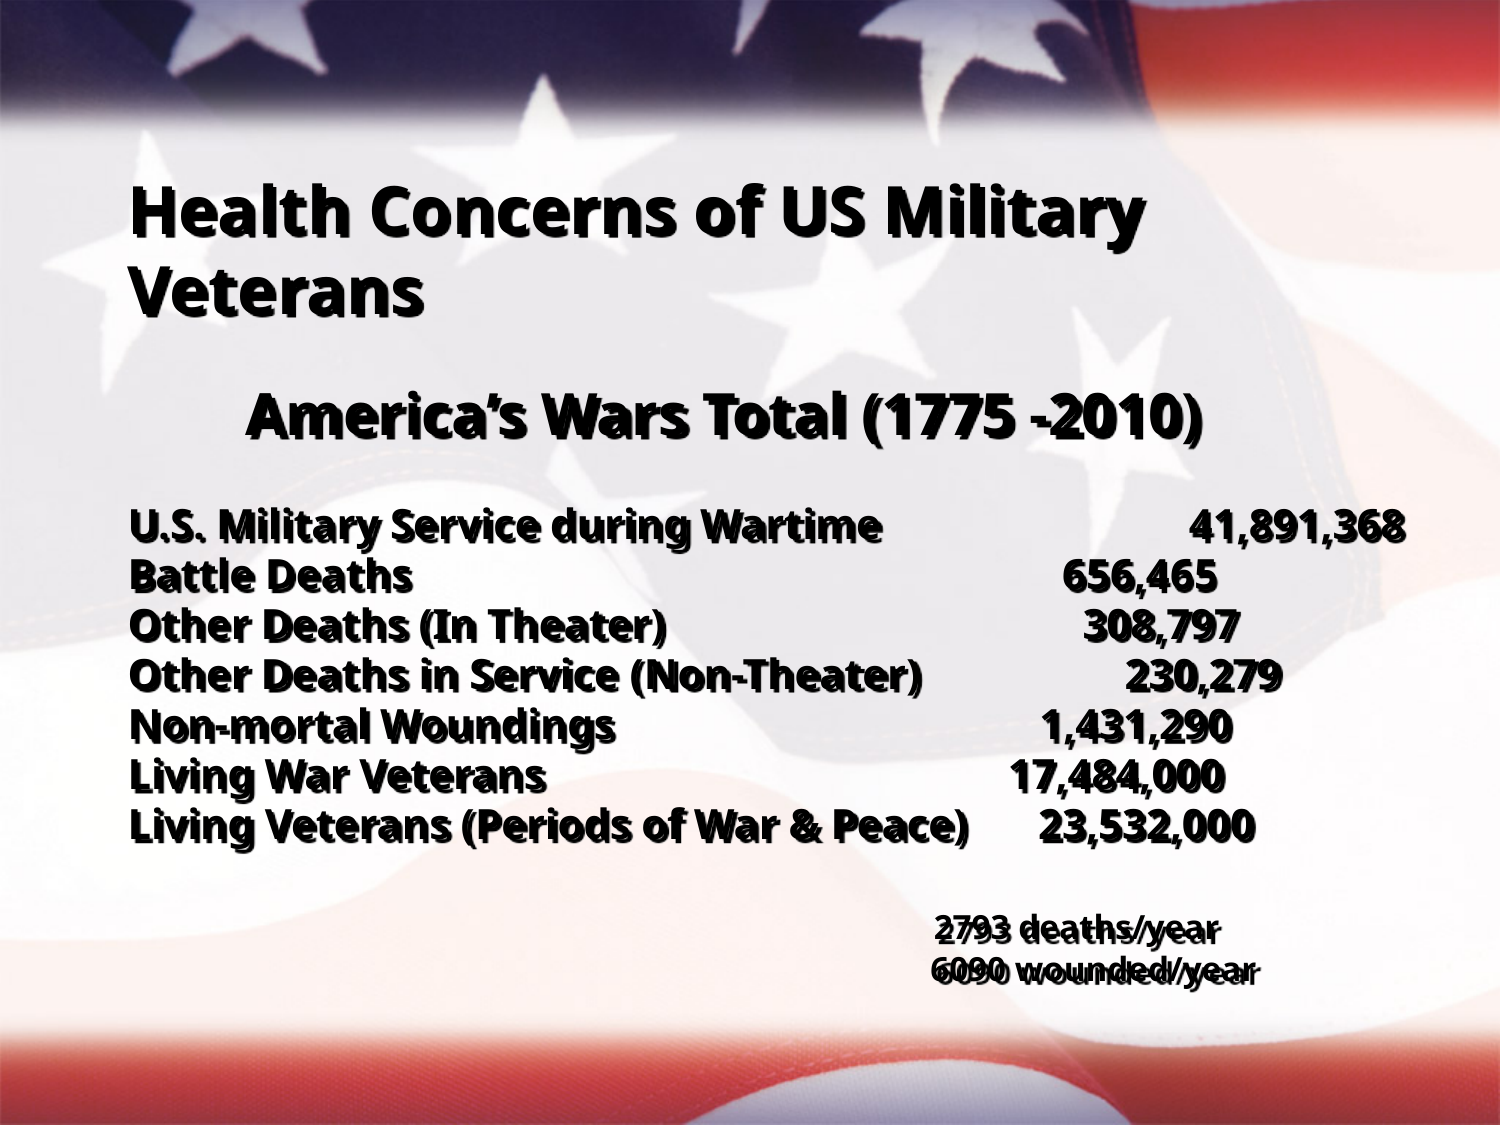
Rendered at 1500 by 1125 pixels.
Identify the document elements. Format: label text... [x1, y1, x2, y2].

picture [0, 0, 1500, 1125]
title Health Concerns of US Military Veterans America’s Wars Total (1775 -2010) U.S. Military Service during Wartime 41,891,368 Battle Deaths 656,465 Other Deaths (In Theater) 308,797 Other Deaths in Service (Non-Theater) 230,279 Non-mortal Woundings 1,431,290 Living War Veterans 17,484,000 Living Veterans (Periods of War & Peace) 23,532,000 2793 deaths/year 6090 wounded/year [112, 637, 1463, 738]
